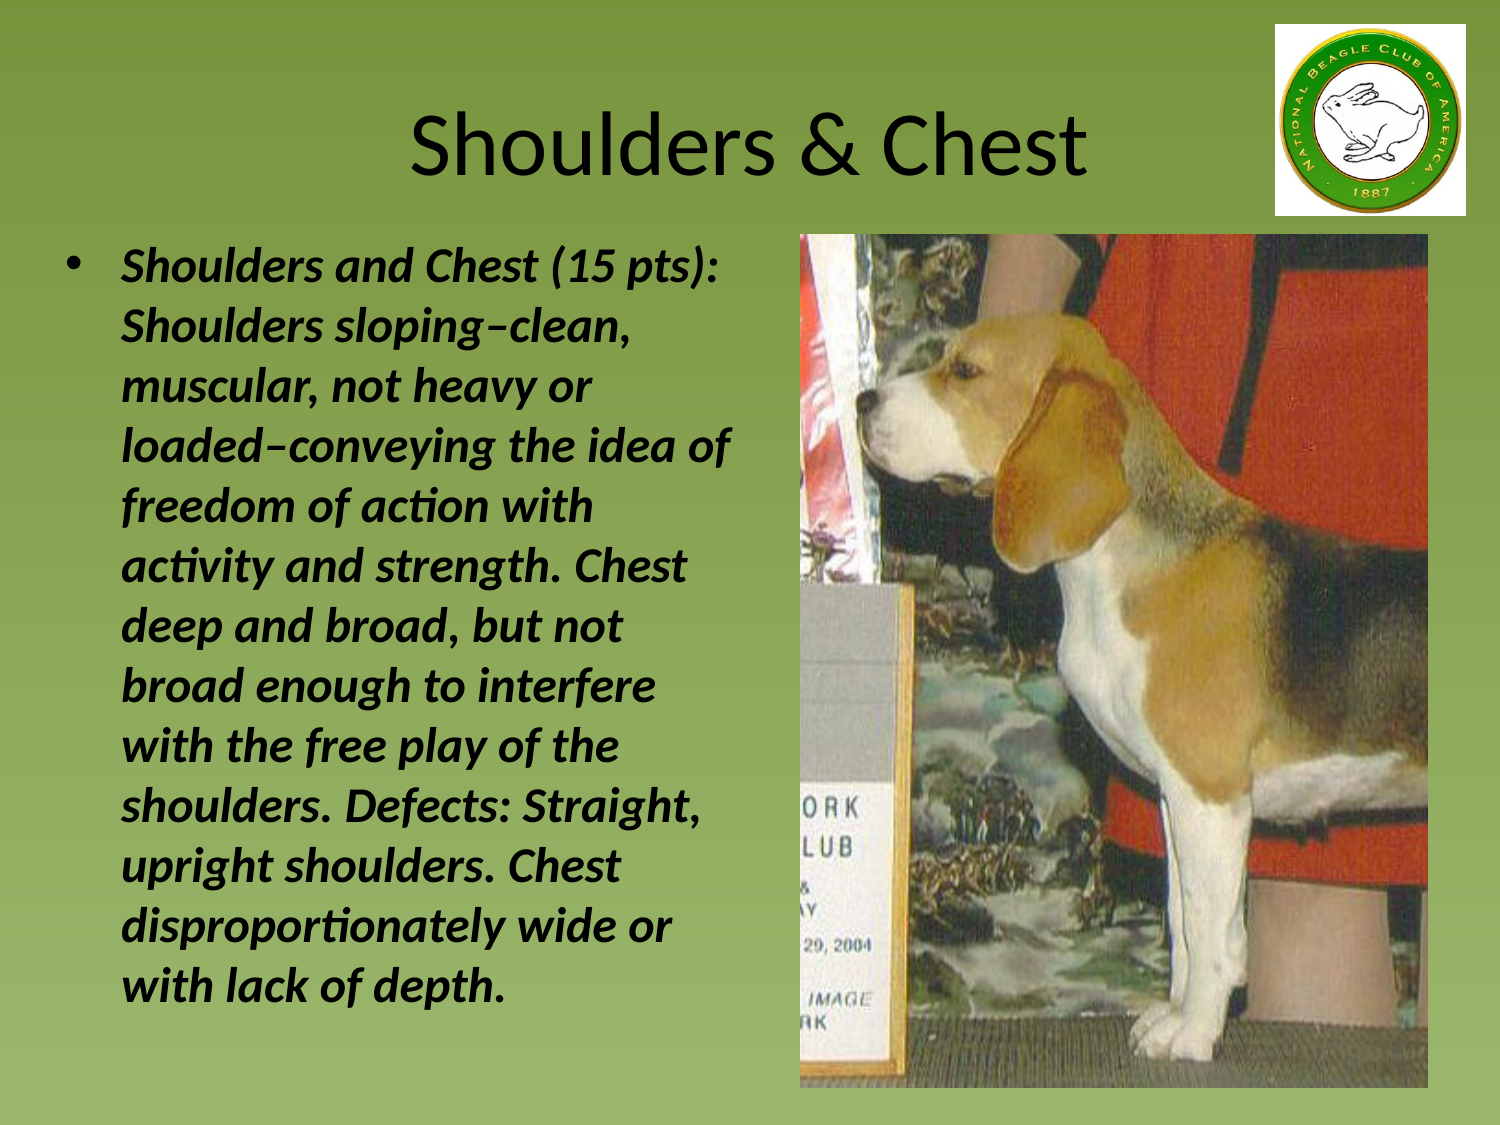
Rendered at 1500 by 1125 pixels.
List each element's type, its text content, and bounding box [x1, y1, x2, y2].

list Shoulders and Chest (15 pts): Shoulders sloping–clean, muscular, not heavy or loaded–conveying the idea of freedom of action with activity and strength. Chest deep and broad, but not broad enough to interfere with the free play of the shoulders. Defects: Straight, upright shoulders. Chest disproportionately wide or with lack of depth. [50, 224, 763, 968]
title Shoulders & Chest [75, 45, 1425, 233]
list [799, 233, 1428, 1088]
picture [1274, 24, 1466, 216]
